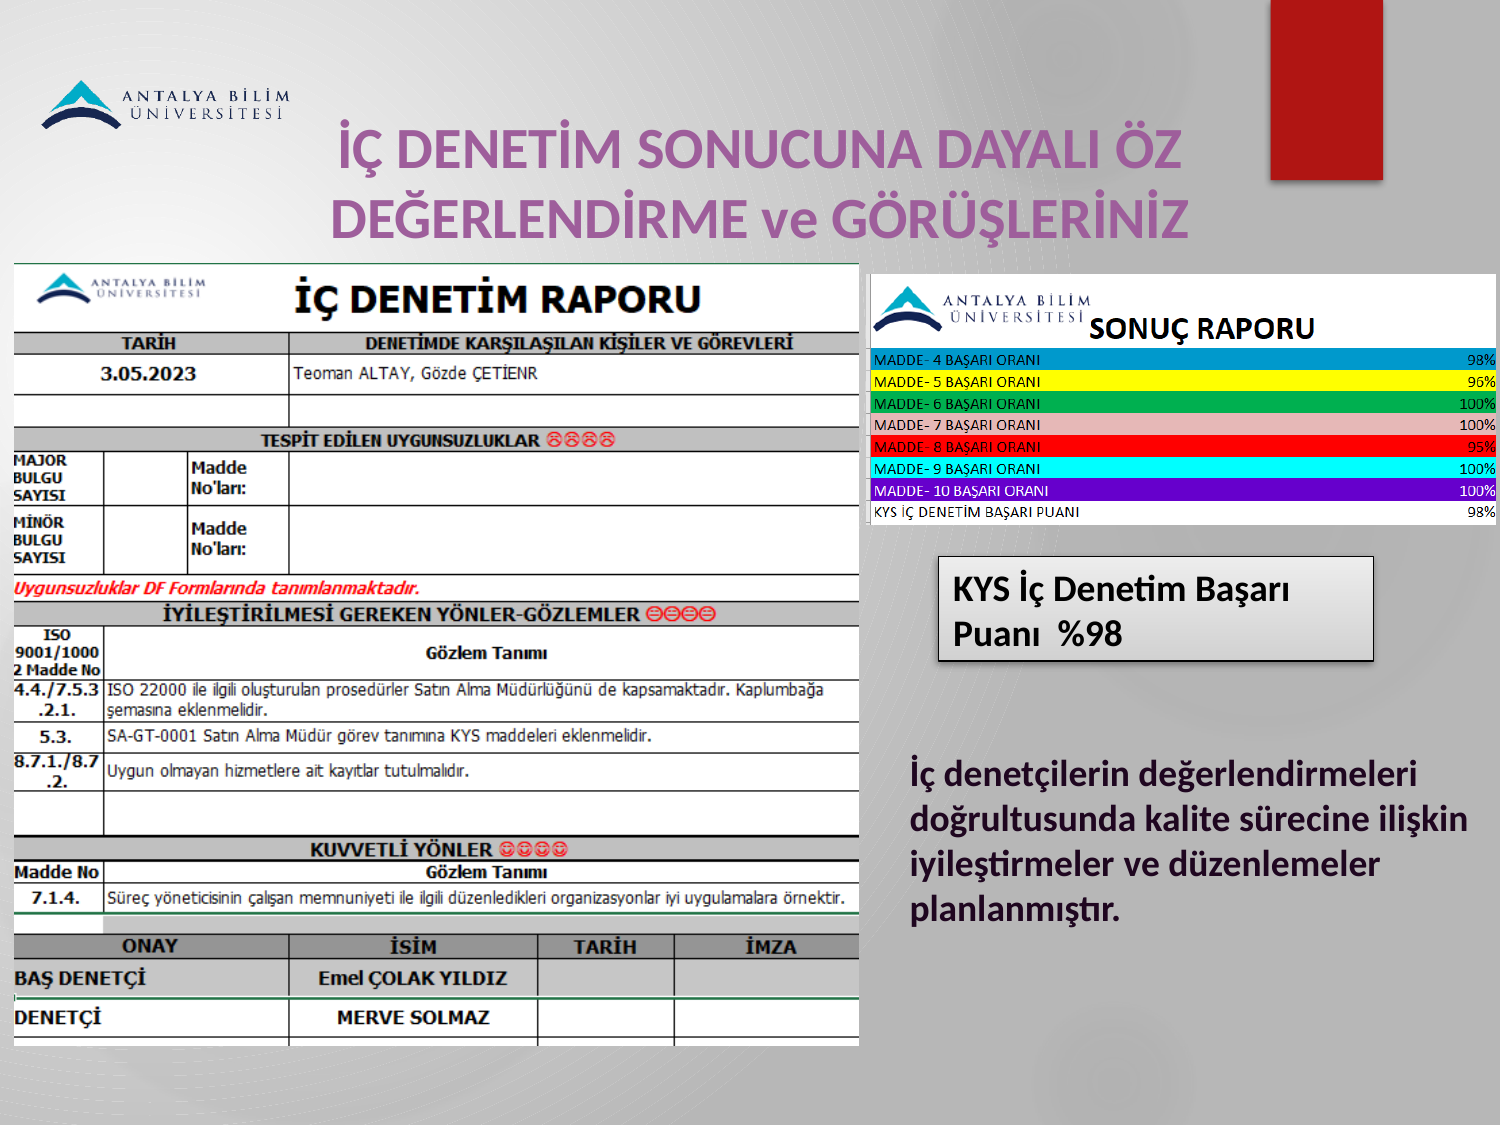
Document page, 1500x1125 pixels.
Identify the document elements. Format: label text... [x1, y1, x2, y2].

picture [866, 274, 1496, 525]
text_box İç denetçilerin değerlendirmeleri doğrultusunda kalite sürecine ilişkin iyileştirmeler ve düzenlemeler planlanmıştır. [894, 741, 1500, 937]
text_box İÇ DENETİM SONUCUNA DAYALI ÖZ DEĞERLENDİRME ve GÖRÜŞLERİNİZ [191, 103, 1329, 259]
text_box KYS İç Denetim Başarı Puanı %98 [938, 556, 1374, 662]
picture [40, 77, 290, 132]
picture [14, 263, 860, 1046]
